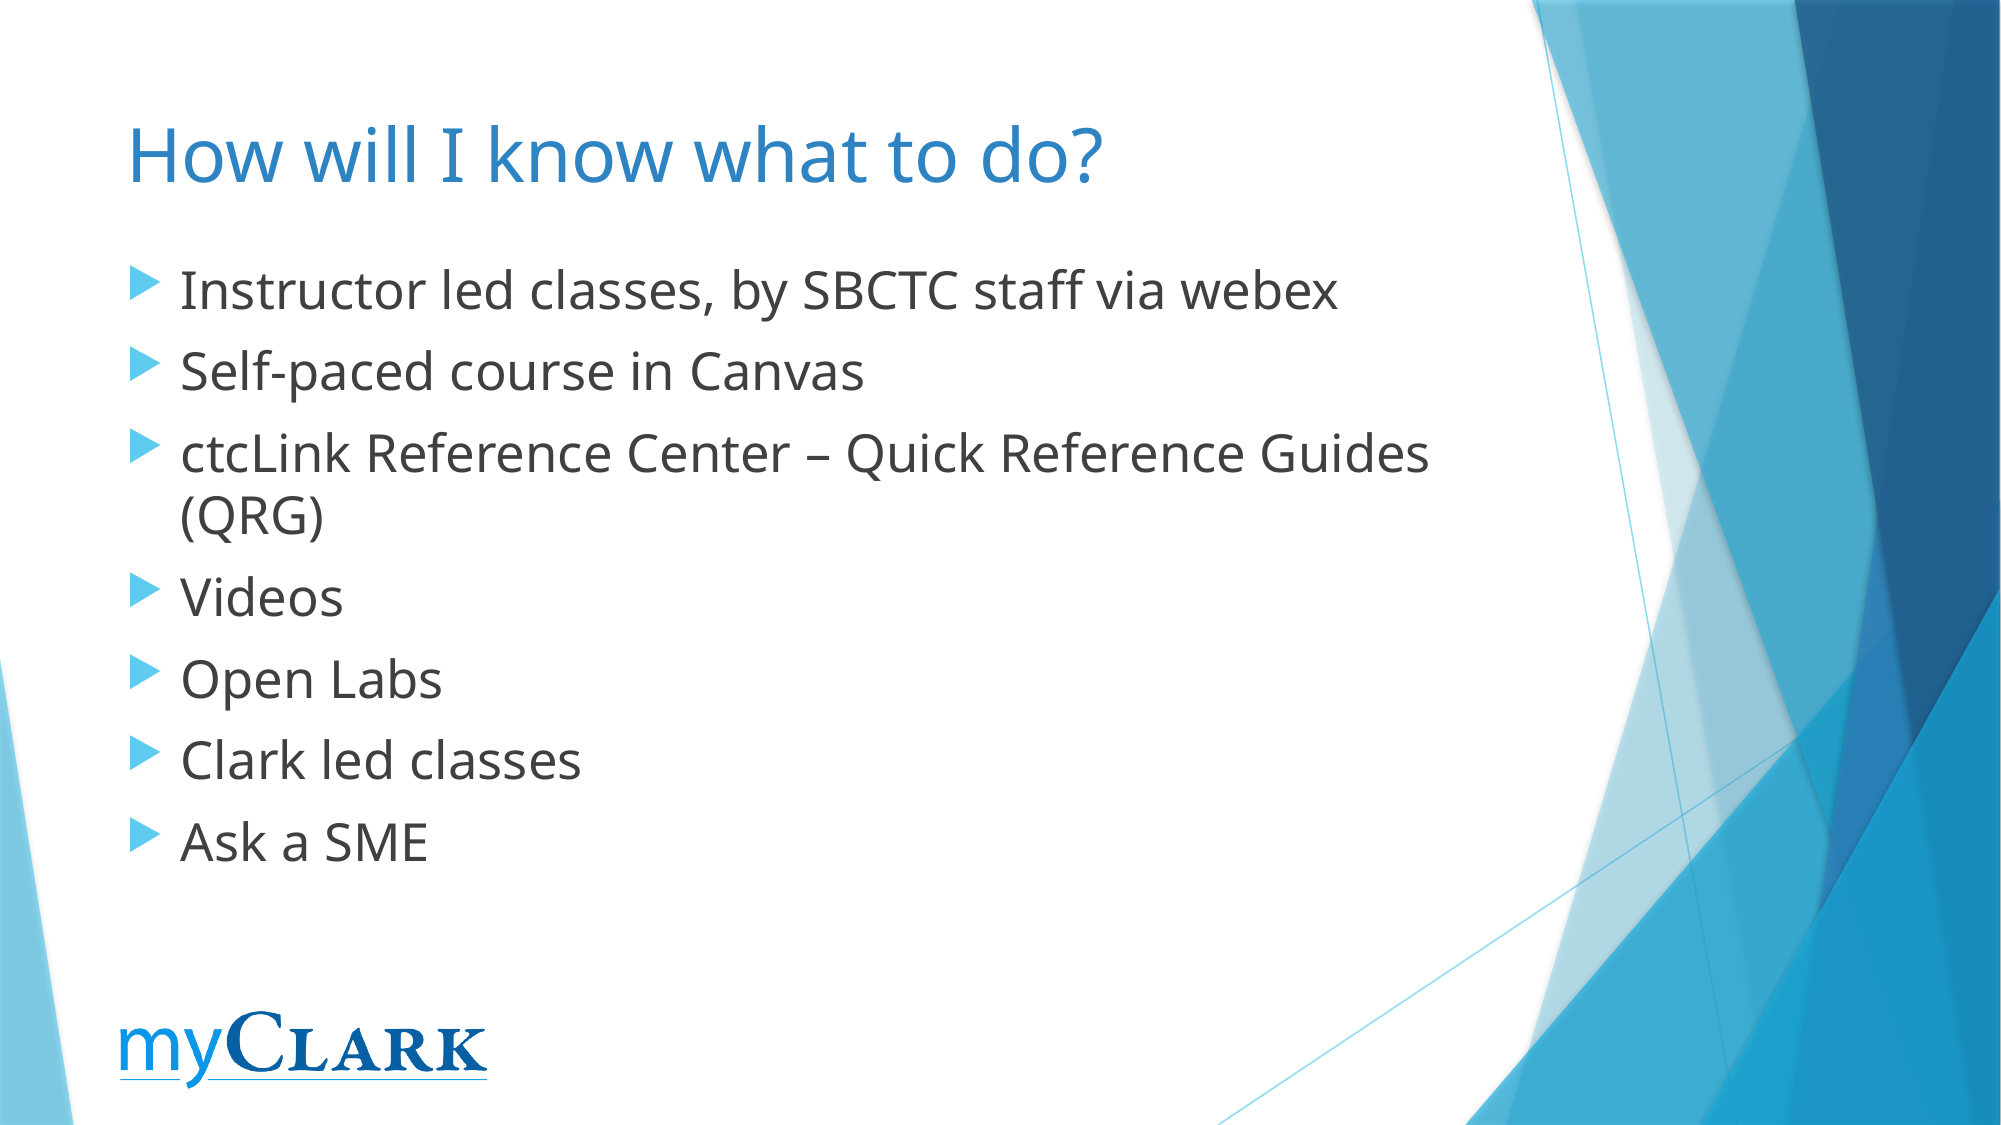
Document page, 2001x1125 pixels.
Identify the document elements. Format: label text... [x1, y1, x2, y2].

title How will I know what to do? [111, 99, 1522, 249]
picture [111, 1003, 497, 1099]
list Instructor led classes, by SBCTC staff via webex Self-paced course in Canvas ctcLink Reference Center – Quick Reference Guides (QRG) Videos Open Labs Clark led classes Ask a SME [111, 249, 1522, 886]
